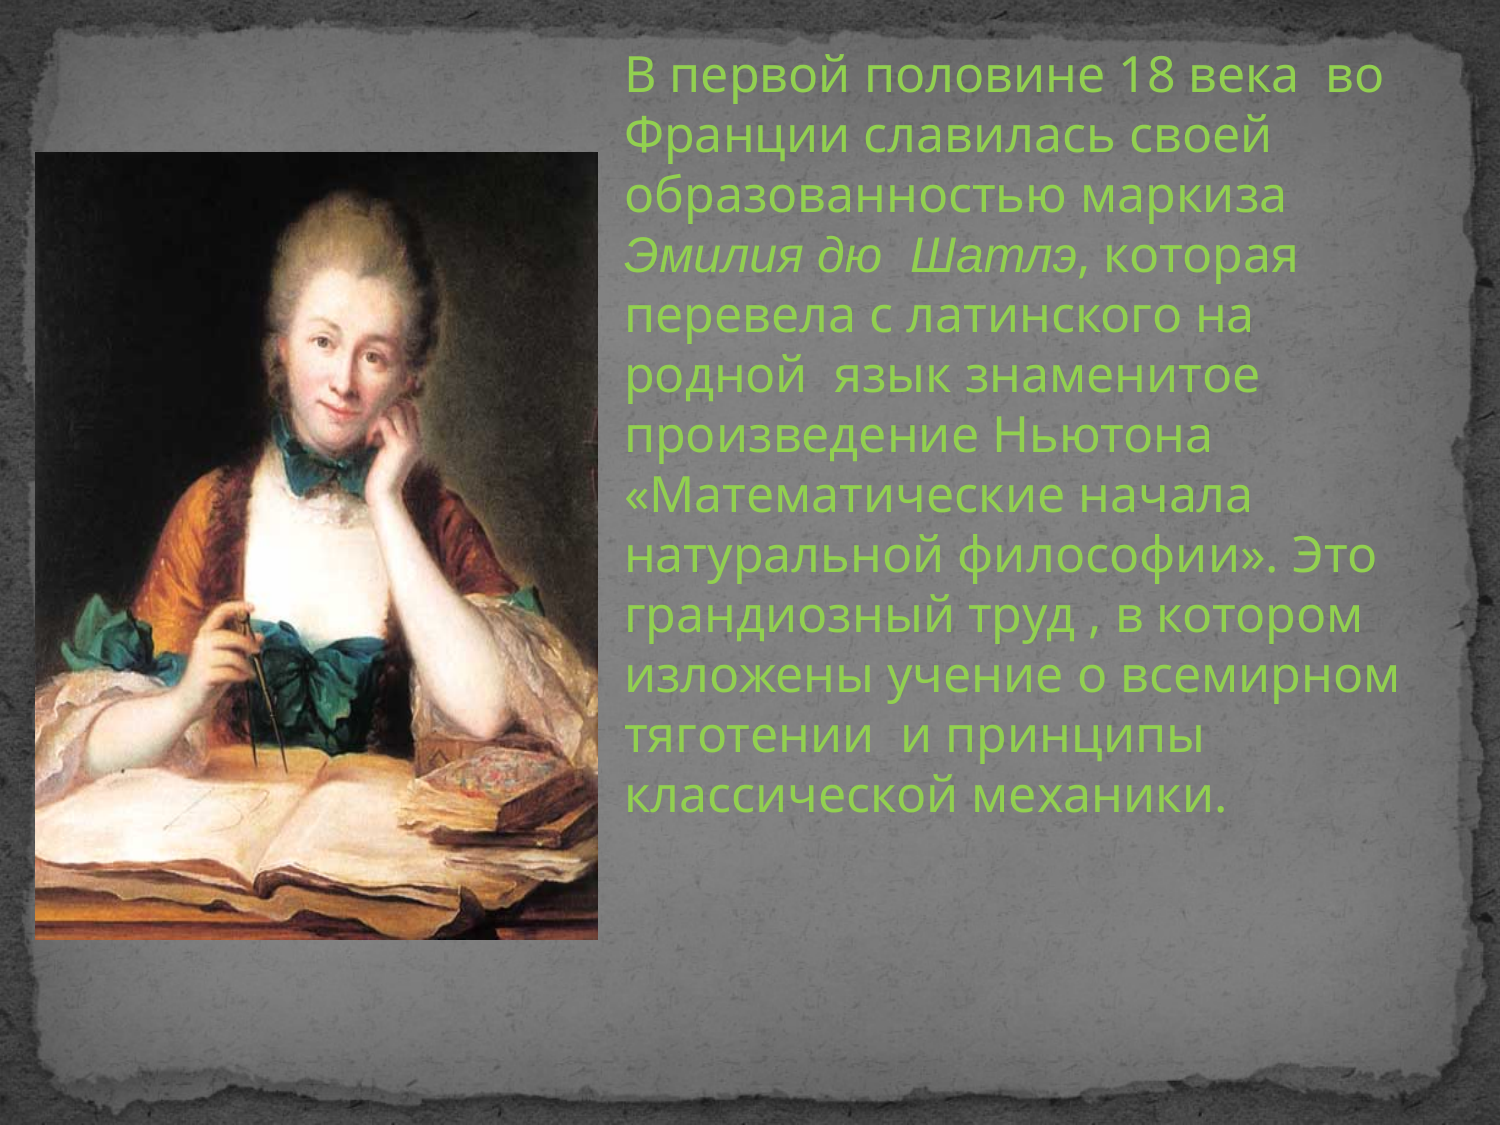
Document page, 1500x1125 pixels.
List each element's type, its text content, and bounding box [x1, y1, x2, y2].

text_box В первой половине 18 века во Франции славилась своей образованностью маркиза Эмилия дю Шатлэ, которая перевела с латинского на родной язык знаменитое произведение Ньютона «Математические начала натуральной философии». Это грандиозный труд , в котором изложены учение о всемирном тяготении и принципы классической механики. [606, 32, 1444, 1058]
picture [35, 152, 598, 940]
